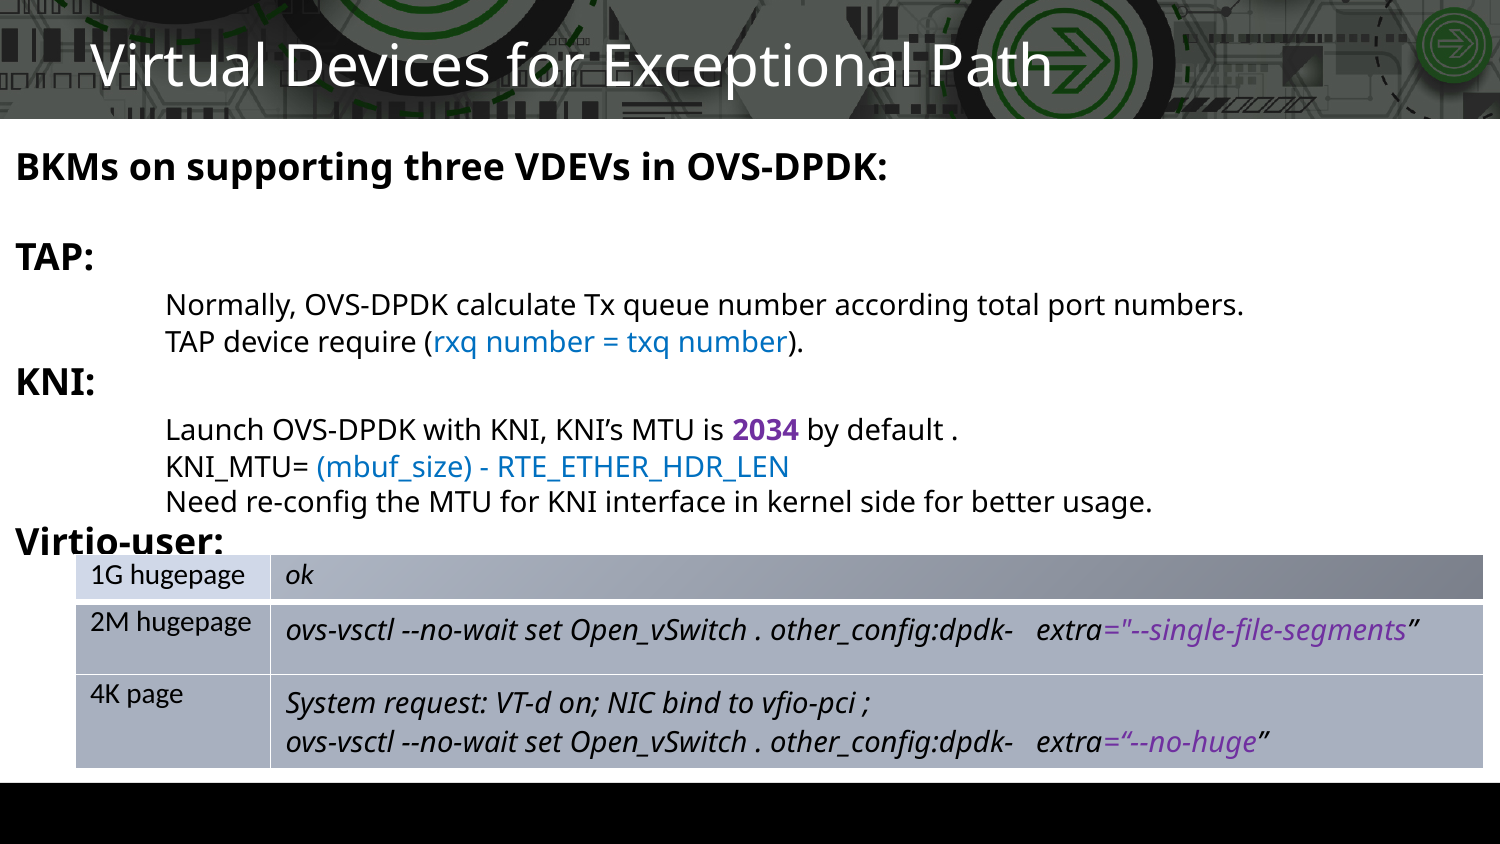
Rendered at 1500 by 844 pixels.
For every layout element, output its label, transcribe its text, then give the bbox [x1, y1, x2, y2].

table_header ok [271, 555, 1483, 599]
table_cell ovs-vsctl --no-wait set Open_vSwitch . other_config:dpdk- extra="--single-file-segments” [271, 605, 1483, 674]
table_cell System request: VT-d on; NIC bind to vfio-pci ; ovs-vsctl --no-wait set Open_vSwitch . other_config:dpdk- extra=“--no-huge” [271, 675, 1483, 768]
table_cell 4K page [76, 675, 270, 768]
title Virtual Devices for Exceptional Path [75, 33, 1425, 93]
picture [0, 0, 1500, 119]
table_cell 2M hugepage [76, 605, 270, 674]
list BKMs on supporting three VDEVs in OVS-DPDK: TAP: Normally, OVS-DPDK calculate Tx queue number according total port numbers. TAP device require (rxq number = txq number). KNI: Launch OVS-DPDK with KNI, KNI’s MTU is 2034 by default . KNI_MTU= (mbuf_size) - RTE_ETHER_HDR_LEN Need re-config the MTU for KNI interface in kernel side for better usage. Virtio-user: [0, 135, 1500, 732]
table_header 1G hugepage [76, 555, 270, 599]
